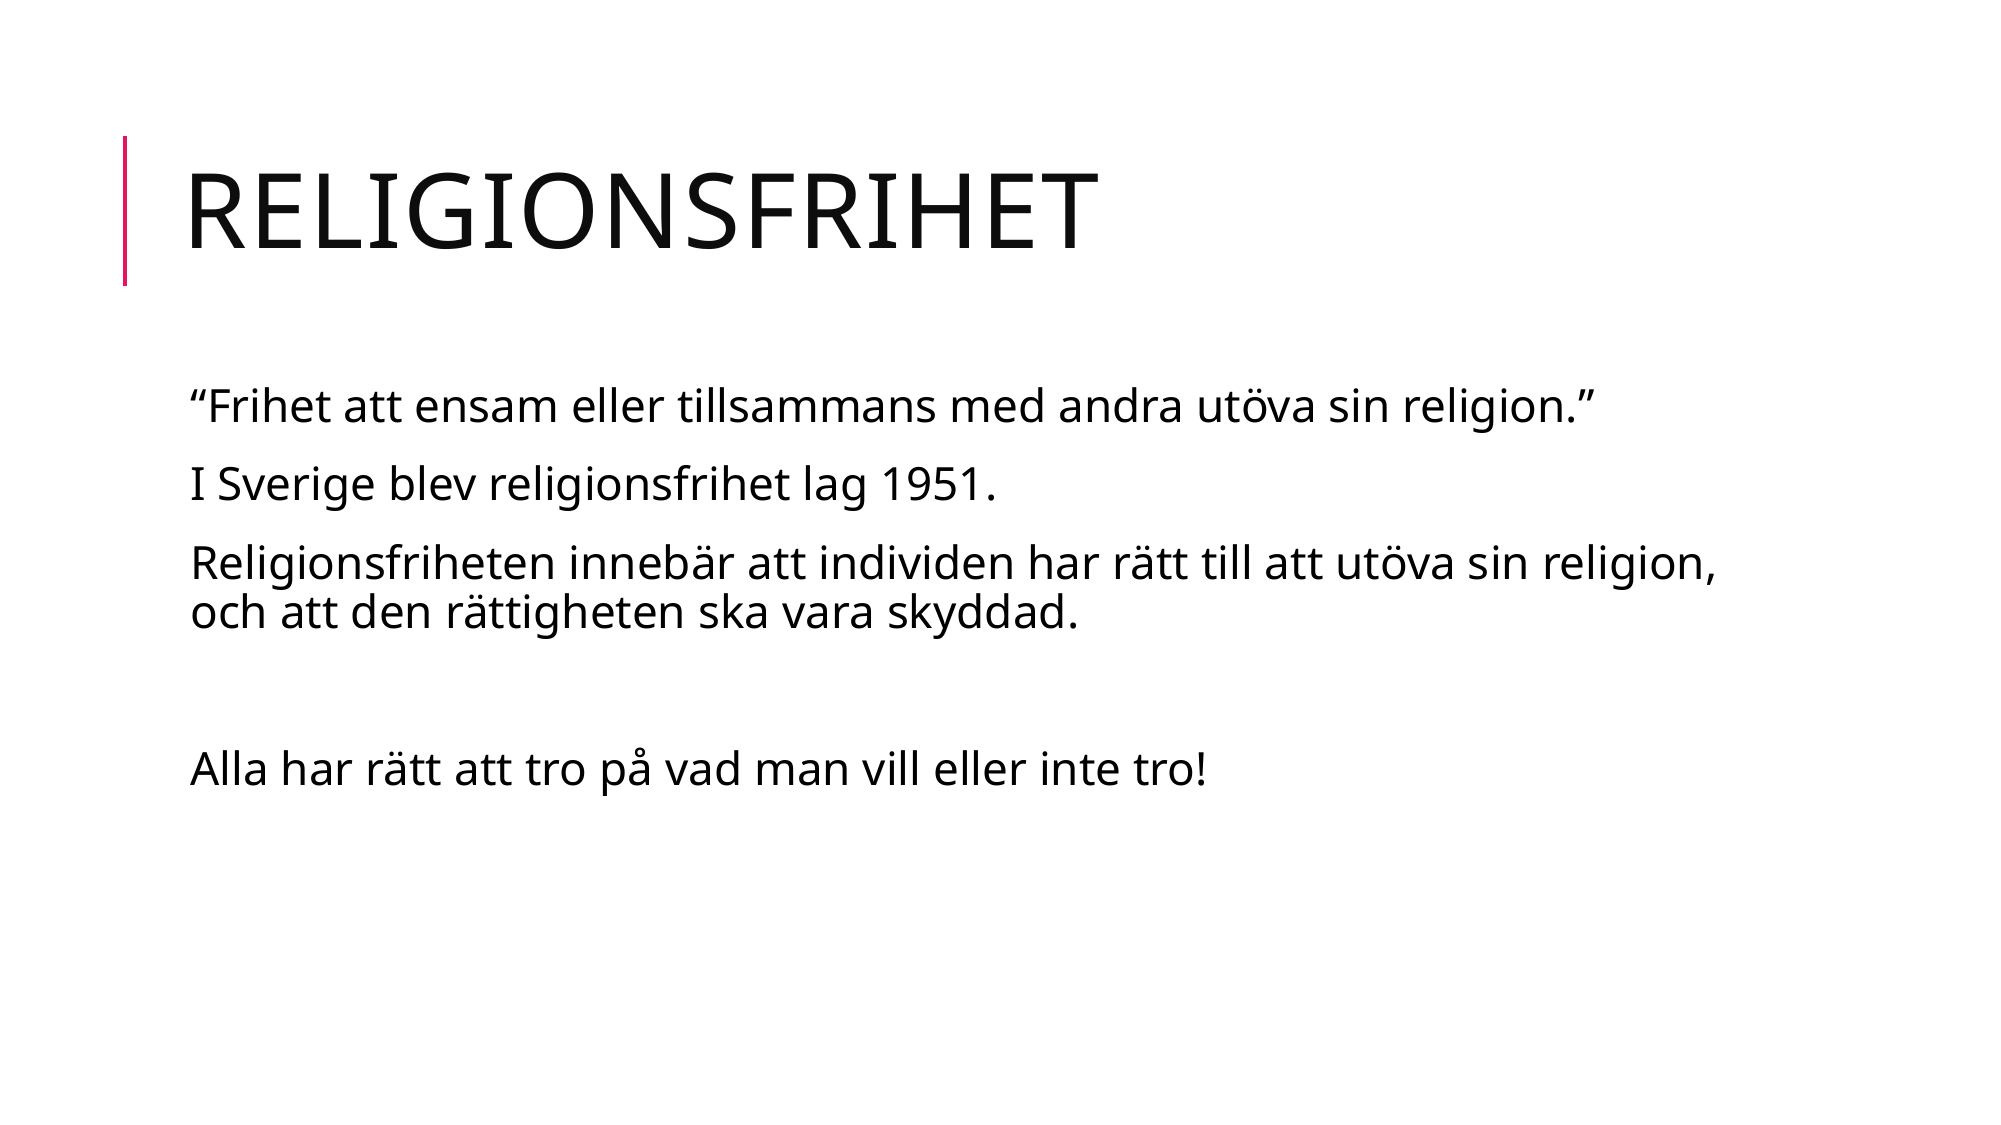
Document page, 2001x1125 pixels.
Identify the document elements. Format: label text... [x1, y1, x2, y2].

title religionsfrihet [168, 96, 1763, 342]
list “Frihet att ensam eller tillsammans med andra utöva sin religion.” I Sverige blev religionsfrihet lag 1951. Religionsfriheten innebär att individen har rätt till att utöva sin religion, och att den rättigheten ska vara skyddad. Alla har rätt att tro på vad man vill eller inte tro! [168, 375, 1763, 1035]
